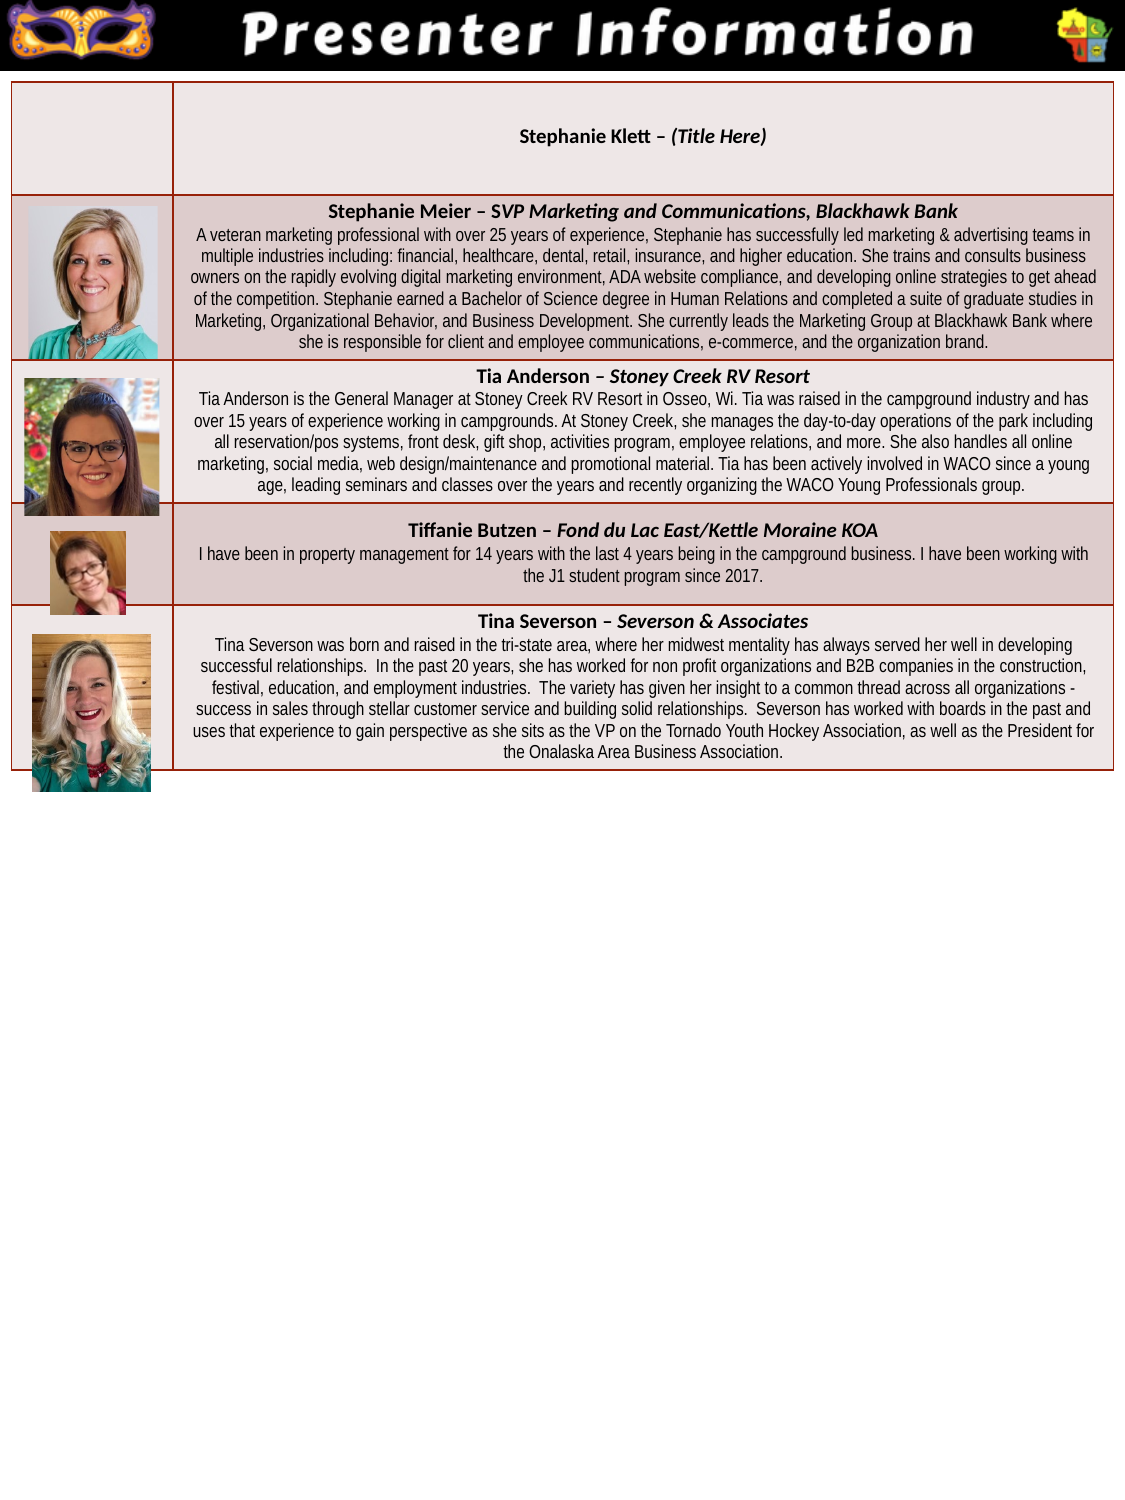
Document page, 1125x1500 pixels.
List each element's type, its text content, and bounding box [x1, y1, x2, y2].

table_cell [12, 606, 172, 769]
table_cell [12, 504, 172, 604]
table_cell [12, 361, 172, 502]
picture [28, 206, 158, 359]
table_cell Tina Severson – Severson & Associates Tina Severson was born and raised in the tri-state area, where her midwest mentality has always served her well in developing successful relationships. In the past 20 years, she has worked for non profit organizations and B2B companies in the construction, festival, education, and employment industries. The variety has given her insight to a common thread across all organizations - success in sales through stellar customer service and building solid relationships. Severson has worked with boards in the past and uses that experience to gain perspective as she sits as the VP on the Tornado Youth Hockey Association, as well as the President for the Onalaska Area Business Association. [174, 606, 1113, 769]
table_cell Tia Anderson – Stoney Creek RV Resort Tia Anderson is the General Manager at Stoney Creek RV Resort in Osseo, Wi. Tia was raised in the campground industry and has over 15 years of experience working in campgrounds. At Stoney Creek, she manages the day-to-day operations of the park including all reservation/pos systems, front desk, gift shop, activities program, employee relations, and more. She also handles all online marketing, social media, web design/maintenance and promotional material. Tia has been actively involved in WACO since a young age, leading seminars and classes over the years and recently organizing the WACO Young Professionals group. [174, 361, 1113, 502]
picture [32, 634, 151, 792]
table_header [12, 83, 172, 194]
table_header Stephanie Klett – (Title Here) [174, 83, 1113, 194]
picture [0, 0, 1125, 71]
table_cell Tiffanie Butzen – Fond du Lac East/Kettle Moraine KOA I have been in property management for 14 years with the last 4 years being in the campground business. I have been working with the J1 student program since 2017. [174, 504, 1113, 604]
table_cell [12, 196, 172, 359]
picture [50, 531, 126, 615]
picture [23, 377, 160, 516]
table_cell Stephanie Meier – SVP Marketing and Communications, Blackhawk Bank A veteran marketing professional with over 25 years of experience, Stephanie has successfully led marketing & advertising teams in multiple industries including: financial, healthcare, dental, retail, insurance, and higher education. She trains and consults business owners on the rapidly evolving digital marketing environment, ADA website compliance, and developing online strategies to get ahead of the competition. Stephanie earned a Bachelor of Science degree in Human Relations and completed a suite of graduate studies in Marketing, Organizational Behavior, and Business Development. She currently leads the Marketing Group at Blackhawk Bank where she is responsible for client and employee communications, e-commerce, and the organization brand. [174, 196, 1113, 359]
